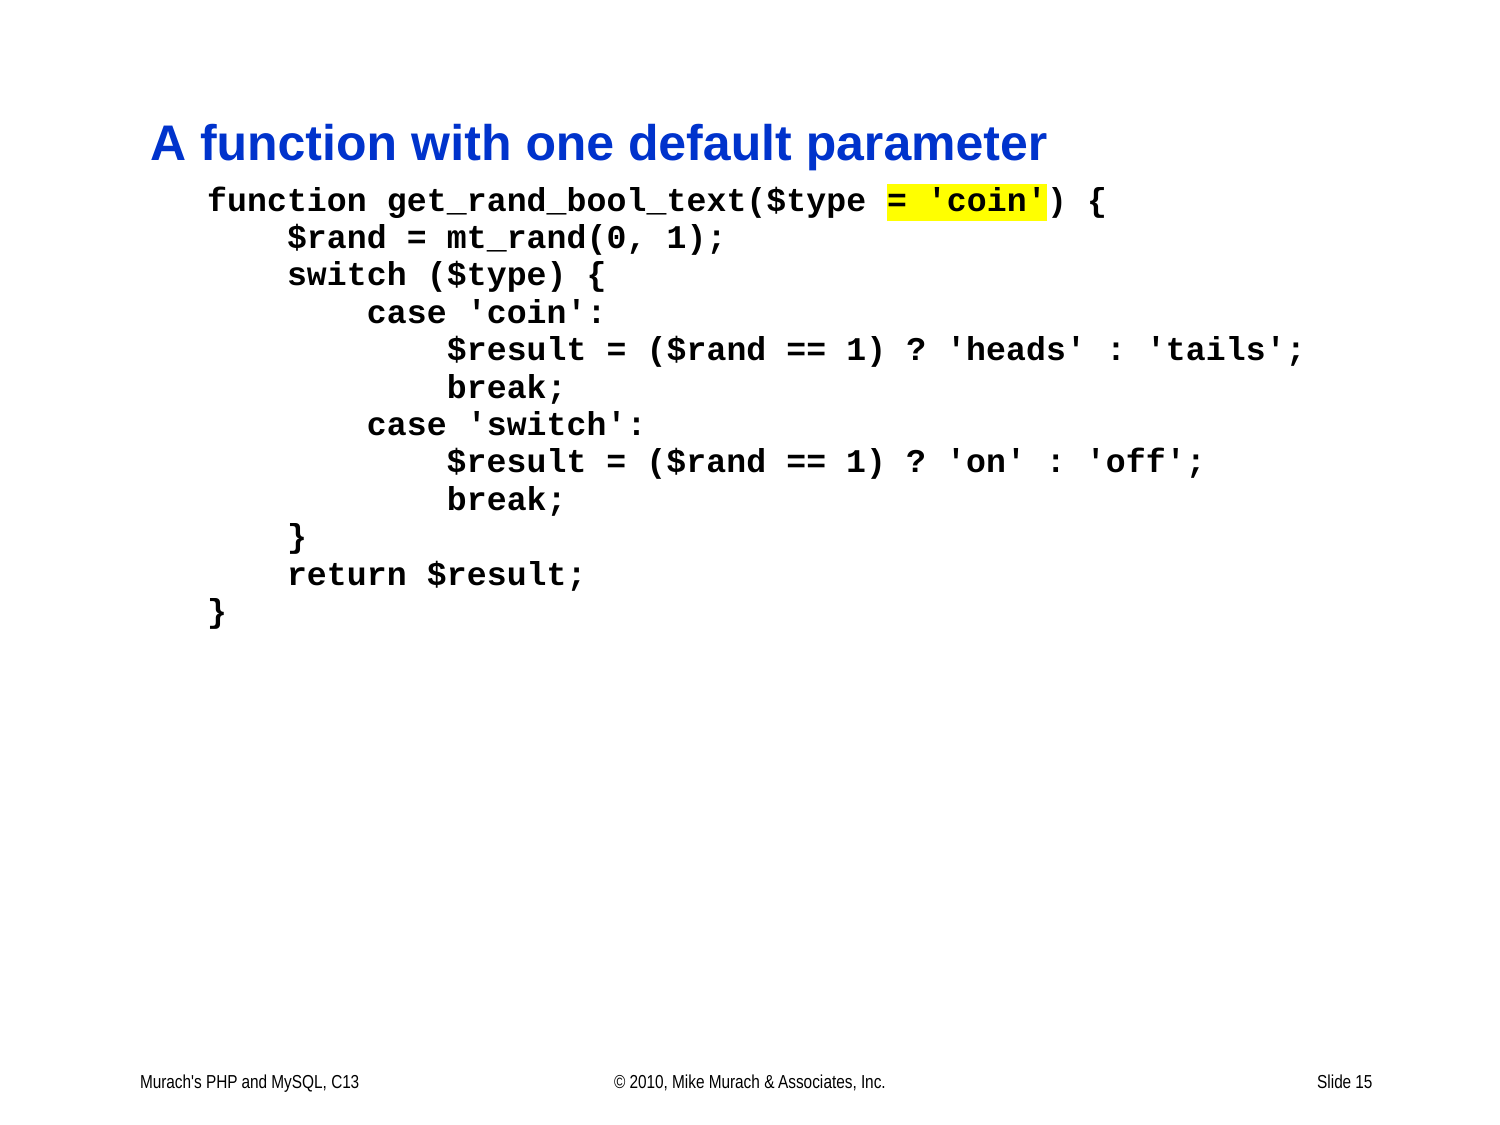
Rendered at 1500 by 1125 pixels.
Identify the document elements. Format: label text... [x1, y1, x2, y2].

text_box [149, 112, 1352, 656]
slide_number Slide 15 [1074, 1025, 1388, 1100]
footer © 2010, Mike Murach & Associates, Inc. [474, 1025, 1025, 1100]
slide_number Murach's PHP and MySQL, C13 [125, 1025, 450, 1100]
